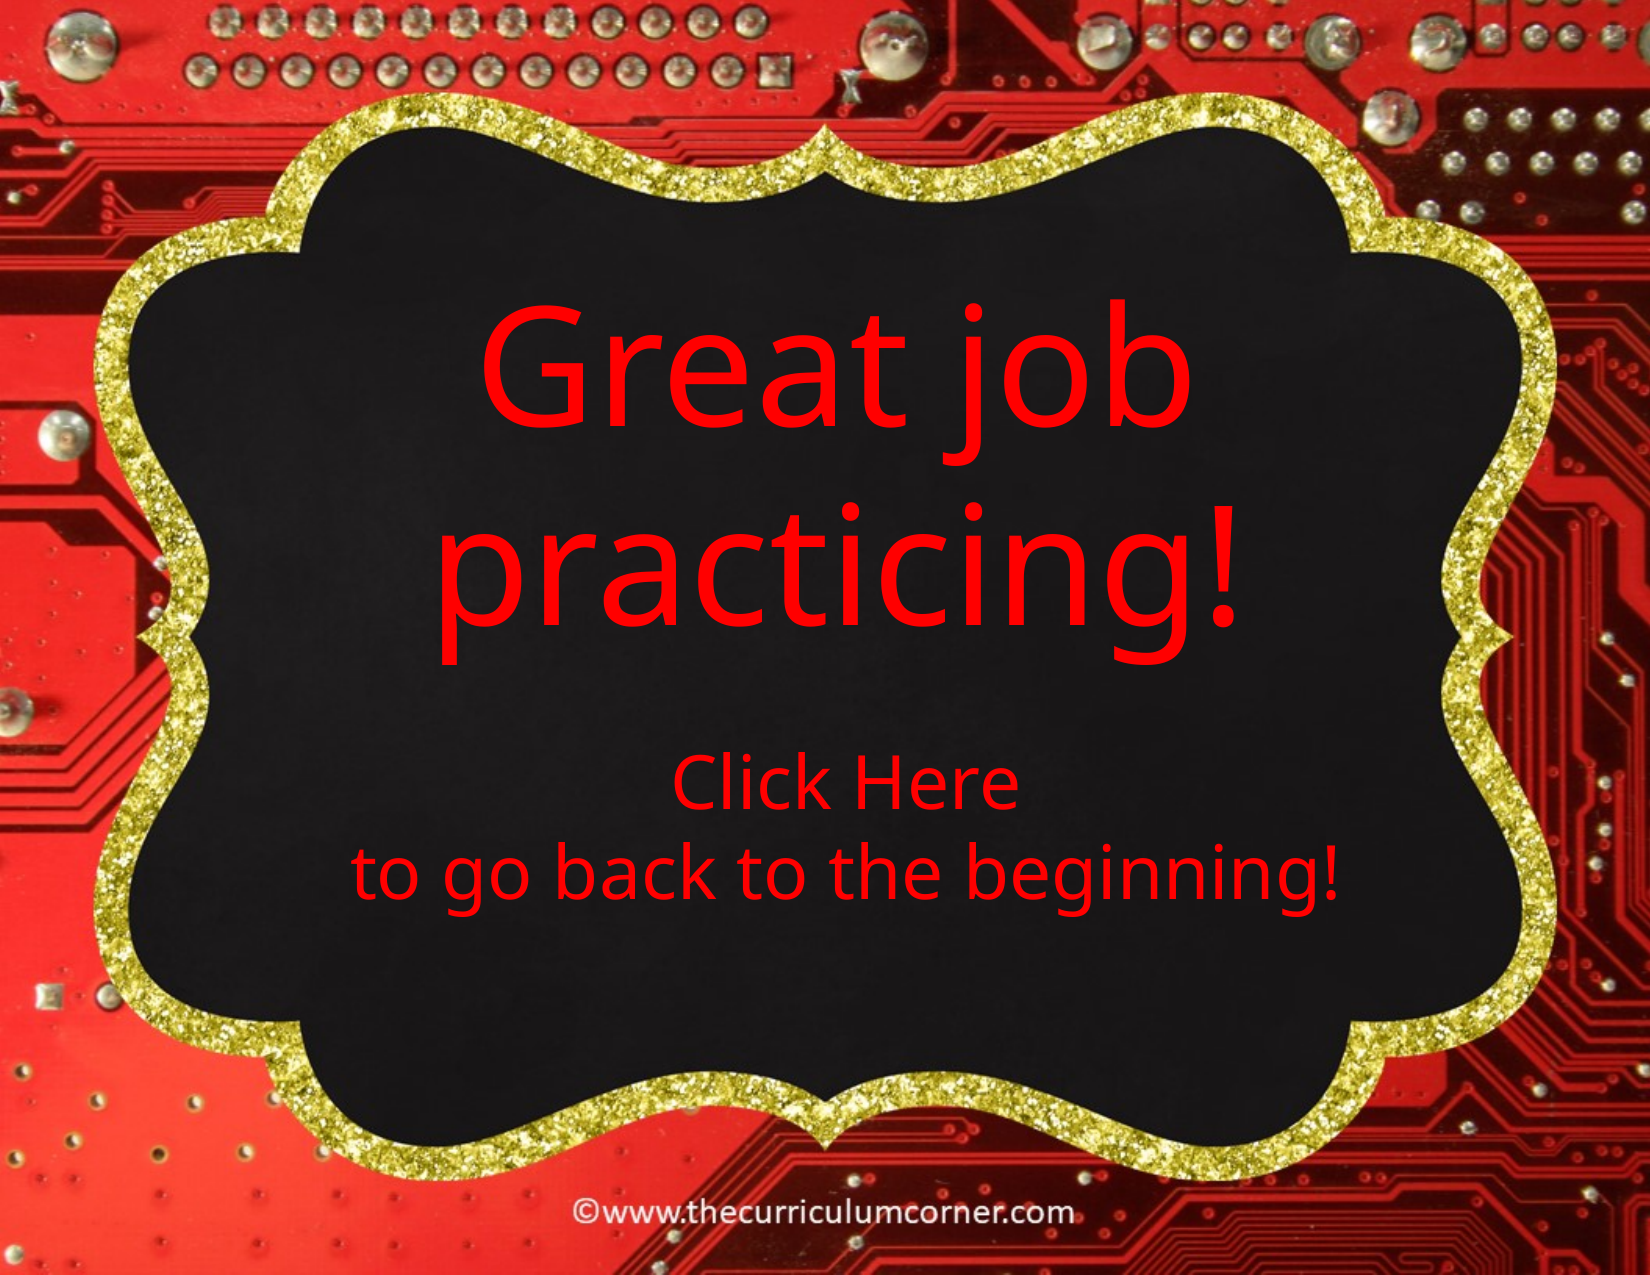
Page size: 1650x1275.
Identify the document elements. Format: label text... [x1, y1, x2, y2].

text_box Click Here to go back to the beginning! [227, 726, 1465, 922]
text_box Great job practicing! [375, 251, 1299, 667]
picture [0, 0, 1650, 1275]
